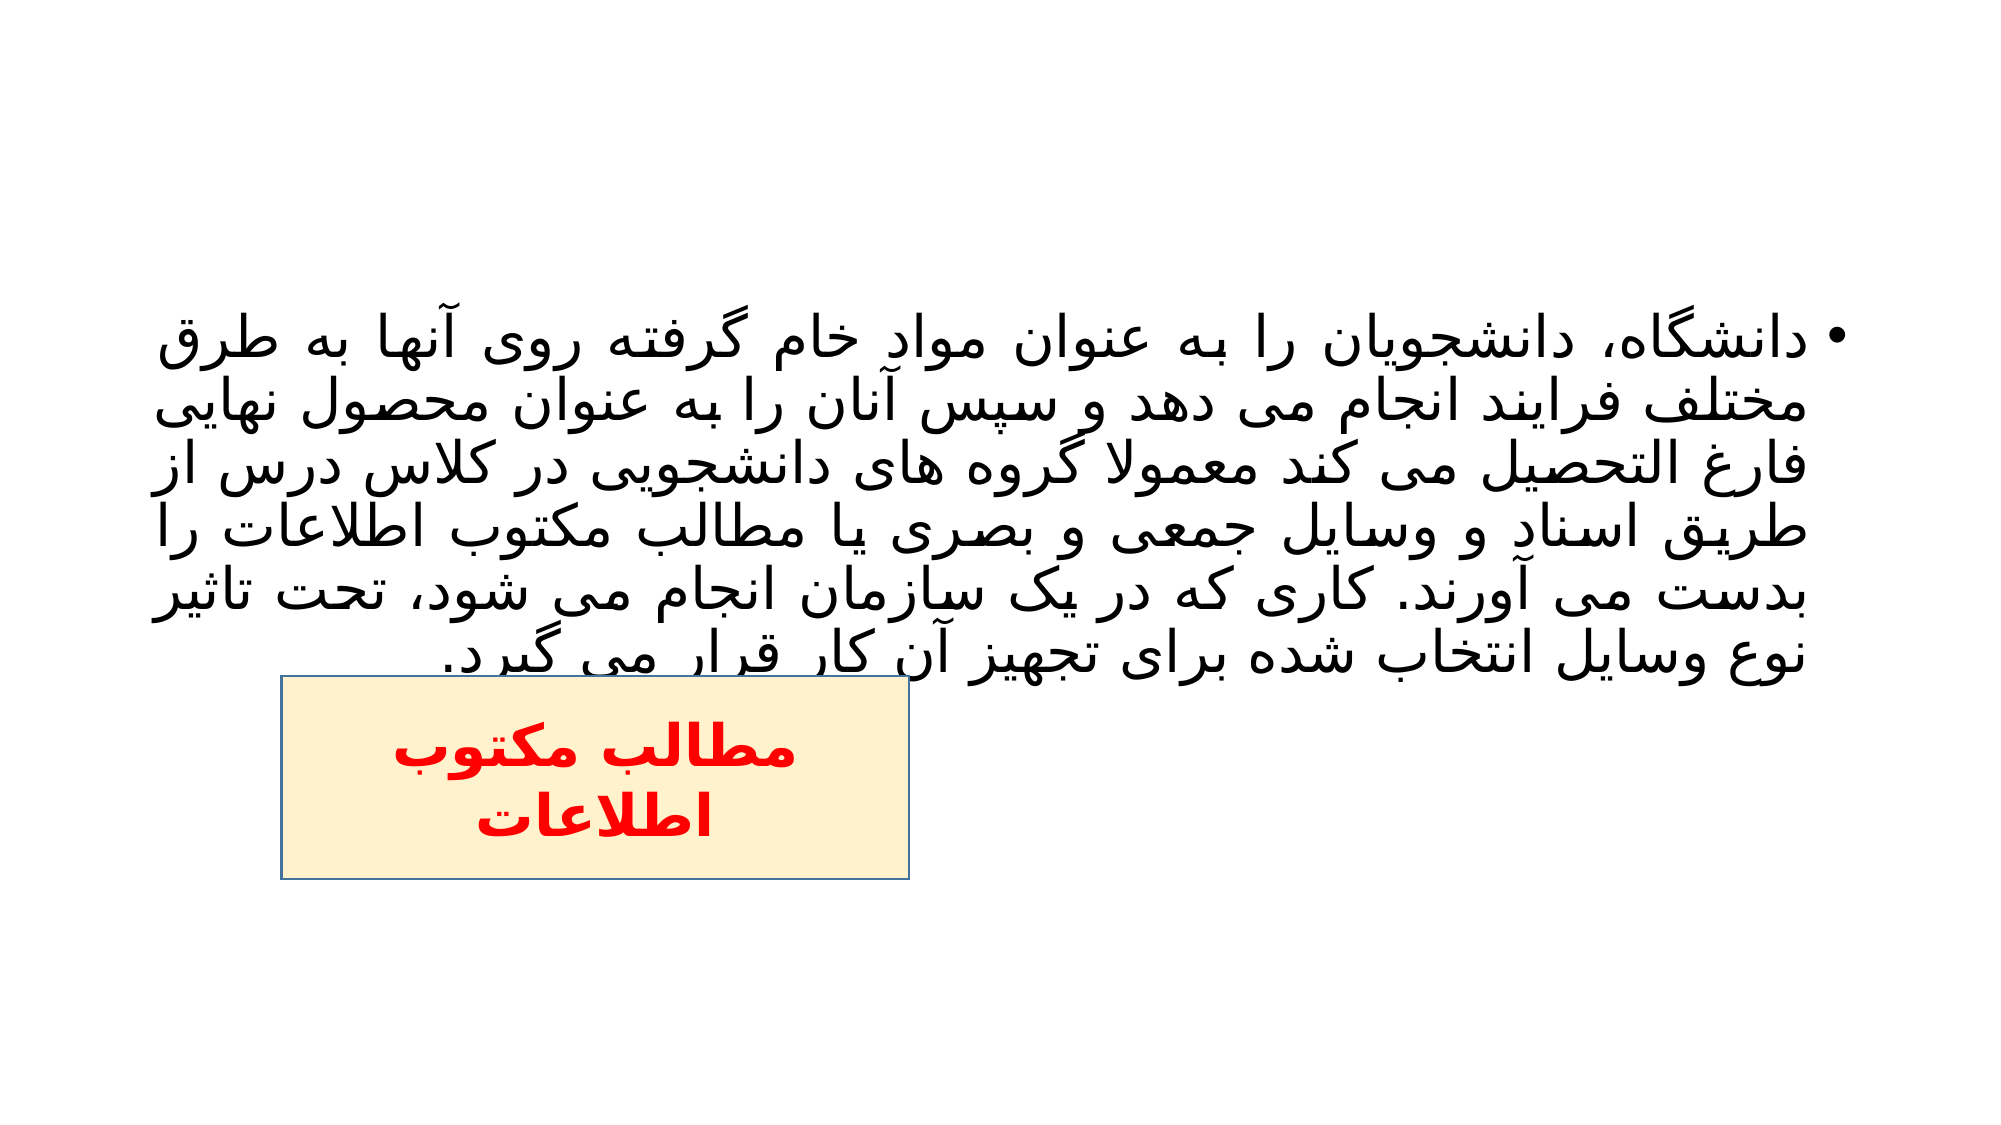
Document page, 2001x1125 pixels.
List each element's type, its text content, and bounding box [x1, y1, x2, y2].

list دانشگاه، دانشجویان را به عنوان مواد خام گرفته روی آنها به طرق مختلف فرایند انجام می دهد و سپس آنان را به عنوان محصول نهایی فارغ التحصیل می کند معمولا گروه های دانشجویی در کلاس درس از طریق اسناد و وسایل جمعی و بصری یا مطالب مکتوب اطلاعات را بدست می آورند. کاری که در یک سازمان انجام می شود، تحت تاثیر نوع وسایل انتخاب شده برای تجهیز آن کار قرار می گیرد. [137, 299, 1863, 1014]
text_box مطالب مکتوب اطلاعات [280, 675, 910, 880]
